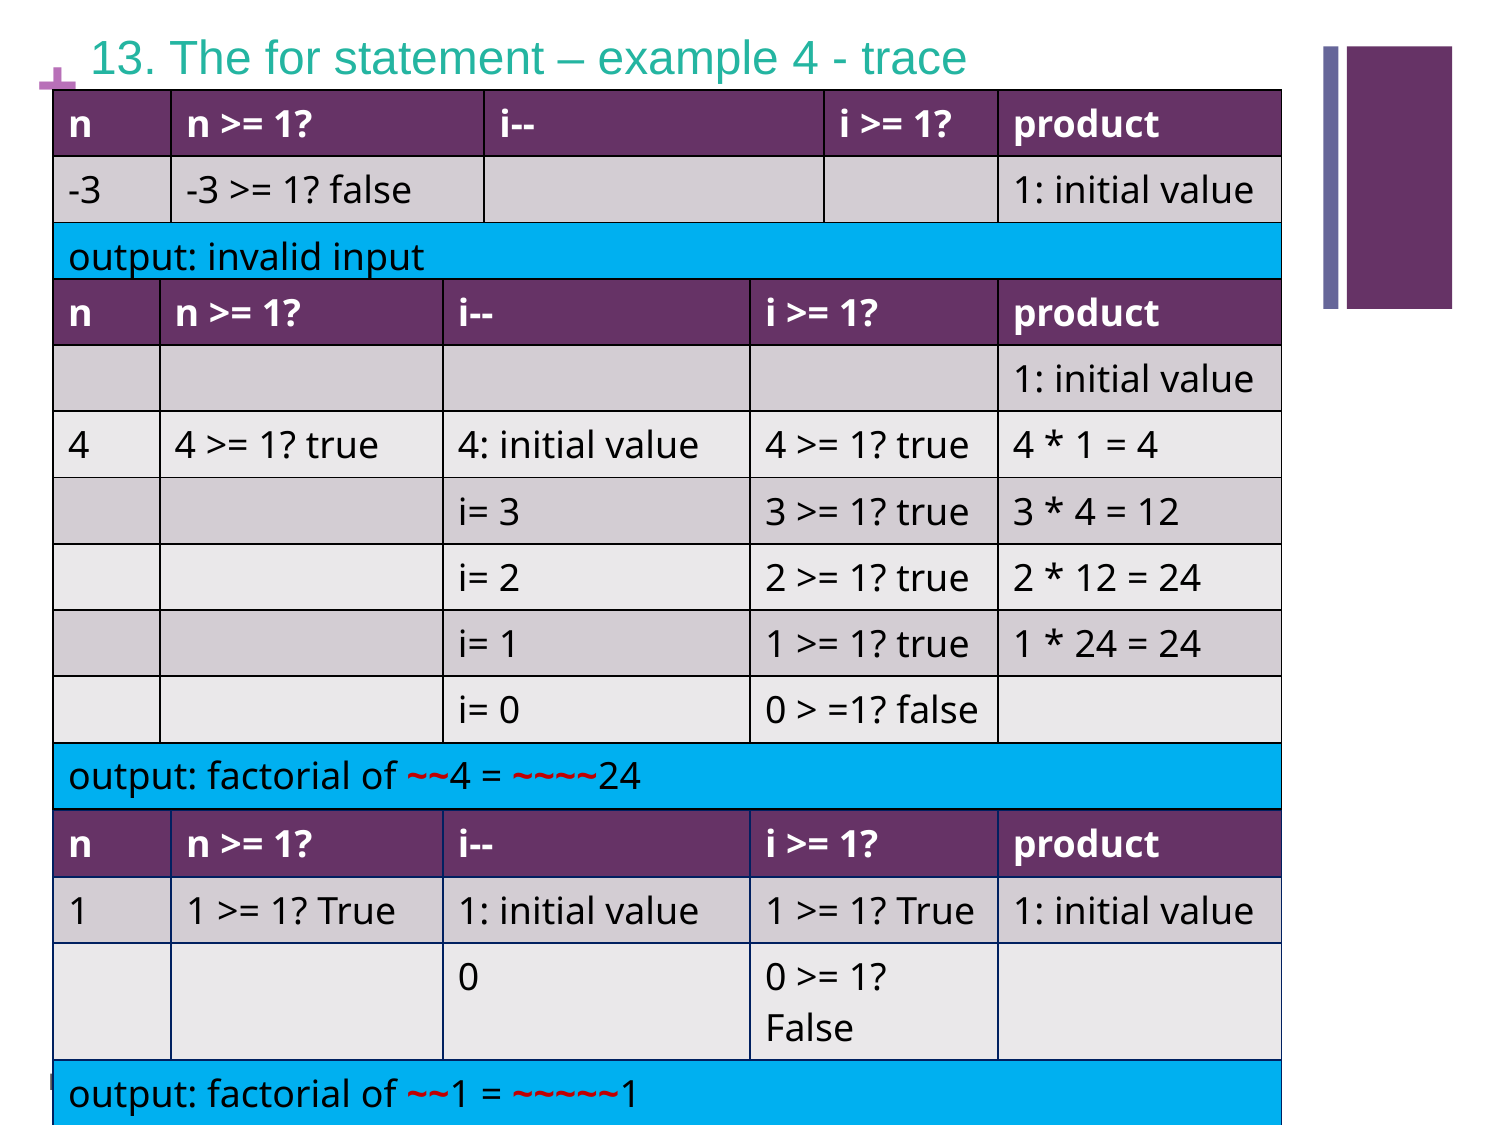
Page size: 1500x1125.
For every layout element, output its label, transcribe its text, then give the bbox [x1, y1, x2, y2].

table_cell 1: initial value [444, 878, 749, 942]
table_cell 4 [54, 412, 159, 477]
table_cell 4: initial value [444, 412, 749, 477]
table_cell 1 >= 1? true [751, 611, 997, 675]
table_cell -3 [54, 157, 170, 222]
table_cell [161, 677, 442, 742]
table_header n [54, 280, 159, 344]
table_header n >= 1? [161, 280, 442, 344]
table_cell [54, 677, 159, 742]
table_cell 1: initial value [999, 157, 1281, 222]
table_cell 2 >= 1? true [751, 545, 997, 609]
table_cell [172, 944, 442, 1053]
table_cell 1: initial value [999, 878, 1281, 942]
table_cell output: invalid input [54, 223, 1281, 278]
table_cell [161, 478, 442, 543]
table_cell 0 [444, 944, 749, 1053]
table_cell [54, 611, 159, 675]
table_header n [54, 811, 170, 876]
table_header i-- [444, 811, 749, 876]
table_header n [54, 91, 170, 155]
table_cell 0 > =1? false [751, 677, 997, 742]
table_cell output: factorial of ~~1 = ~~~~~1 [54, 1061, 1281, 1125]
table_header product [999, 280, 1281, 344]
table_header product [999, 91, 1281, 155]
table_cell 1 * 24 = 24 [999, 611, 1281, 675]
table_header n >= 1? [172, 91, 483, 155]
table_cell [54, 478, 159, 543]
table_cell i= 1 [444, 611, 749, 675]
title 13. The for statement – example 4 - trace [75, 19, 1263, 89]
table_header i >= 1? [751, 811, 997, 876]
table_cell 3 * 4 = 12 [999, 478, 1281, 543]
table_header n >= 1? [172, 811, 442, 876]
table_cell 4 * 1 = 4 [999, 412, 1281, 477]
table_cell 0 >= 1? False [751, 944, 997, 1053]
table_cell [825, 157, 997, 222]
footer Dr. Soha S. Zaghloul updated by Rasha ALEidan 2015 [33, 1053, 1038, 1114]
table_cell [161, 611, 442, 675]
table_header i-- [485, 91, 823, 155]
table_cell [54, 346, 159, 410]
table_cell [485, 157, 823, 222]
table_cell 2 * 12 = 24 [999, 545, 1281, 609]
table_cell 1 >= 1? True [751, 878, 997, 942]
table_cell i= 2 [444, 545, 749, 609]
table_cell 1 >= 1? True [172, 878, 442, 942]
table_header i-- [444, 280, 749, 344]
table_cell [54, 944, 170, 1053]
table_cell 1 [54, 878, 170, 942]
table_cell 1: initial value [999, 346, 1281, 410]
table_header i >= 1? [751, 280, 997, 344]
table_cell -3 >= 1? false [172, 157, 483, 222]
table_header i >= 1? [825, 91, 997, 155]
table_cell [161, 346, 442, 410]
table_cell [161, 545, 442, 609]
table_cell i= 0 [444, 677, 749, 742]
table_cell 4 >= 1? true [161, 412, 442, 477]
table_cell [999, 944, 1281, 1059]
table_cell 3 >= 1? true [751, 478, 997, 543]
table_cell [444, 346, 749, 410]
table_cell 4 >= 1? true [751, 412, 997, 477]
table_cell [999, 677, 1281, 742]
table_header product [999, 811, 1281, 876]
table_cell [751, 346, 997, 410]
table_cell i= 3 [444, 478, 749, 543]
table_cell [54, 545, 159, 609]
table_cell output: factorial of ~~4 = ~~~~24 [54, 744, 1281, 808]
